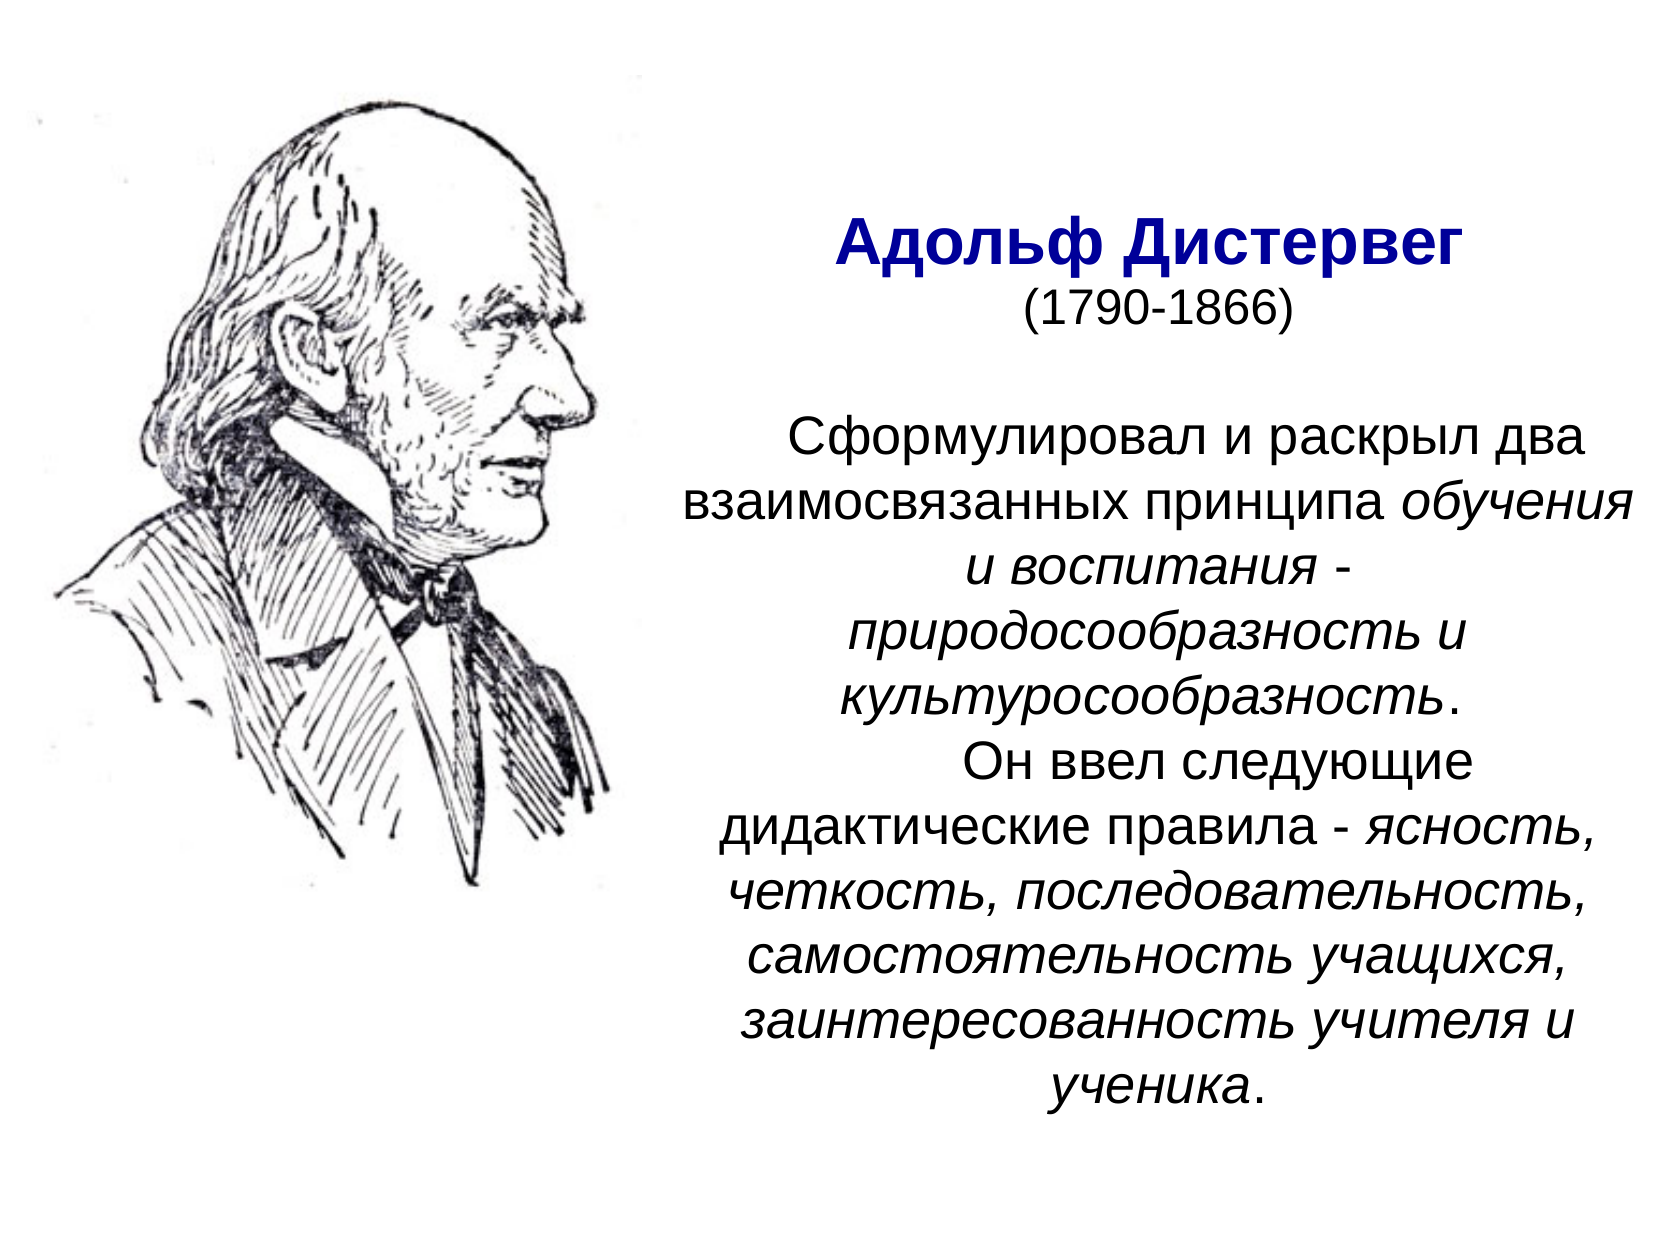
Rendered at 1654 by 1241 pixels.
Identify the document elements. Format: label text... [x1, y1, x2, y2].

picture [25, 75, 642, 912]
text_box Адольф Дистервег (1790-1866) Сформулировал и раскрыл два взаимосвязанных принципа обучения и воспитания - природосообразность и культуросообразность. Он ввел следующие дидактические правила - ясность, четкость, последовательность, самостоятельность учащихся, заинтересованность учителя и ученика. [664, 182, 1654, 1193]
